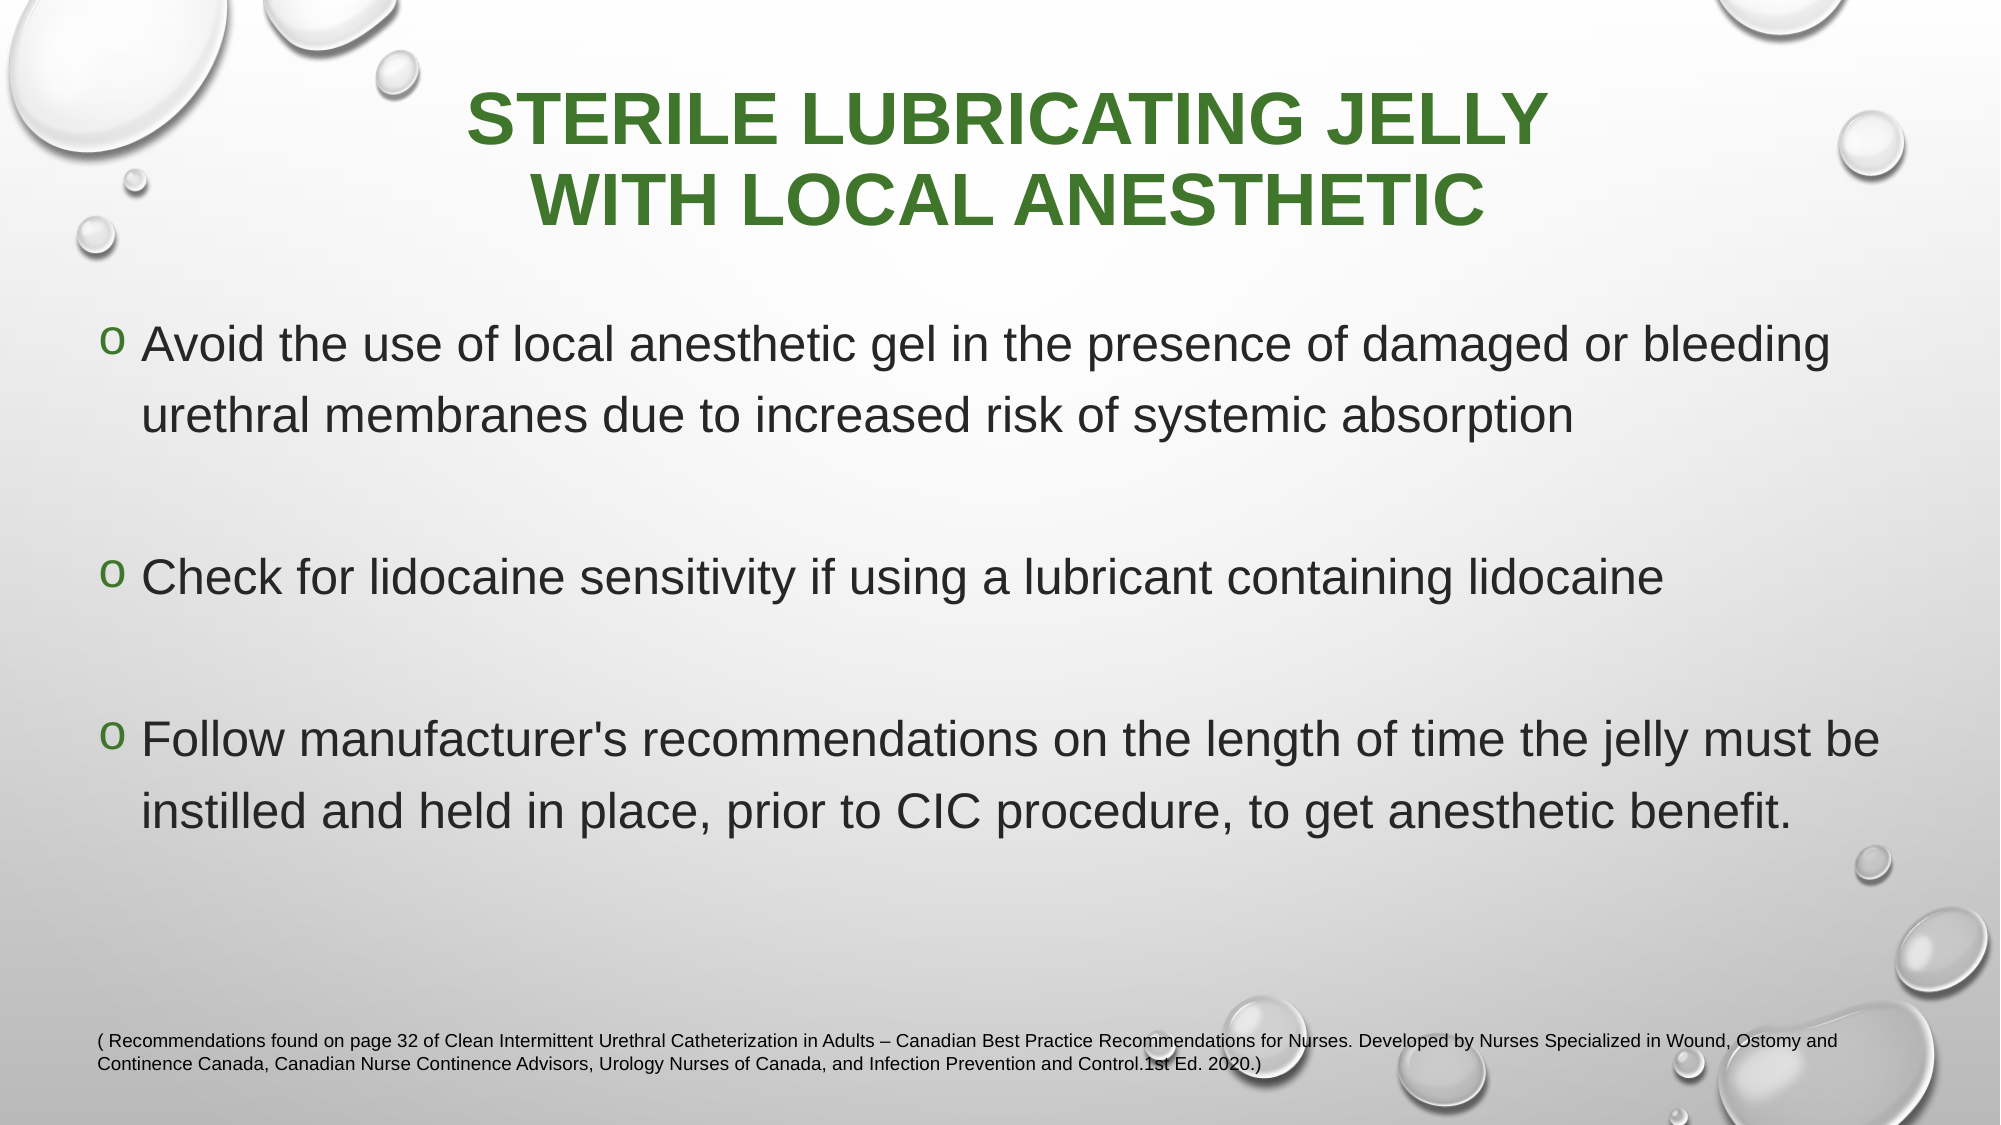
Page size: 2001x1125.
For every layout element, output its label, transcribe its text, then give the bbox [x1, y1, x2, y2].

title Sterile Lubricating Jelly With Local Anesthetic [82, 72, 1935, 250]
picture [0, 0, 2000, 1125]
text_box ( Recommendations found on page 32 of Clean Intermittent Urethral Catheterization in Adults – Canadian Best Practice Recommendations for Nurses. Developed by Nurses Specialized in Wound, Ostomy and Continence Canada, Canadian Nurse Continence Advisors, Urology Nurses of Canada, and Infection Prevention and Control.1st Ed. 2020.) [82, 1021, 1856, 1082]
list Avoid the use of local anesthetic gel in the presence of damaged or bleeding urethral membranes due to increased risk of systemic absorption Check for lidocaine sensitivity if using a lubricant containing lidocaine Follow manufacturer's recommendations on the length of time the jelly must be instilled and held in place, prior to CIC procedure, to get anesthetic benefit. [82, 291, 1915, 964]
